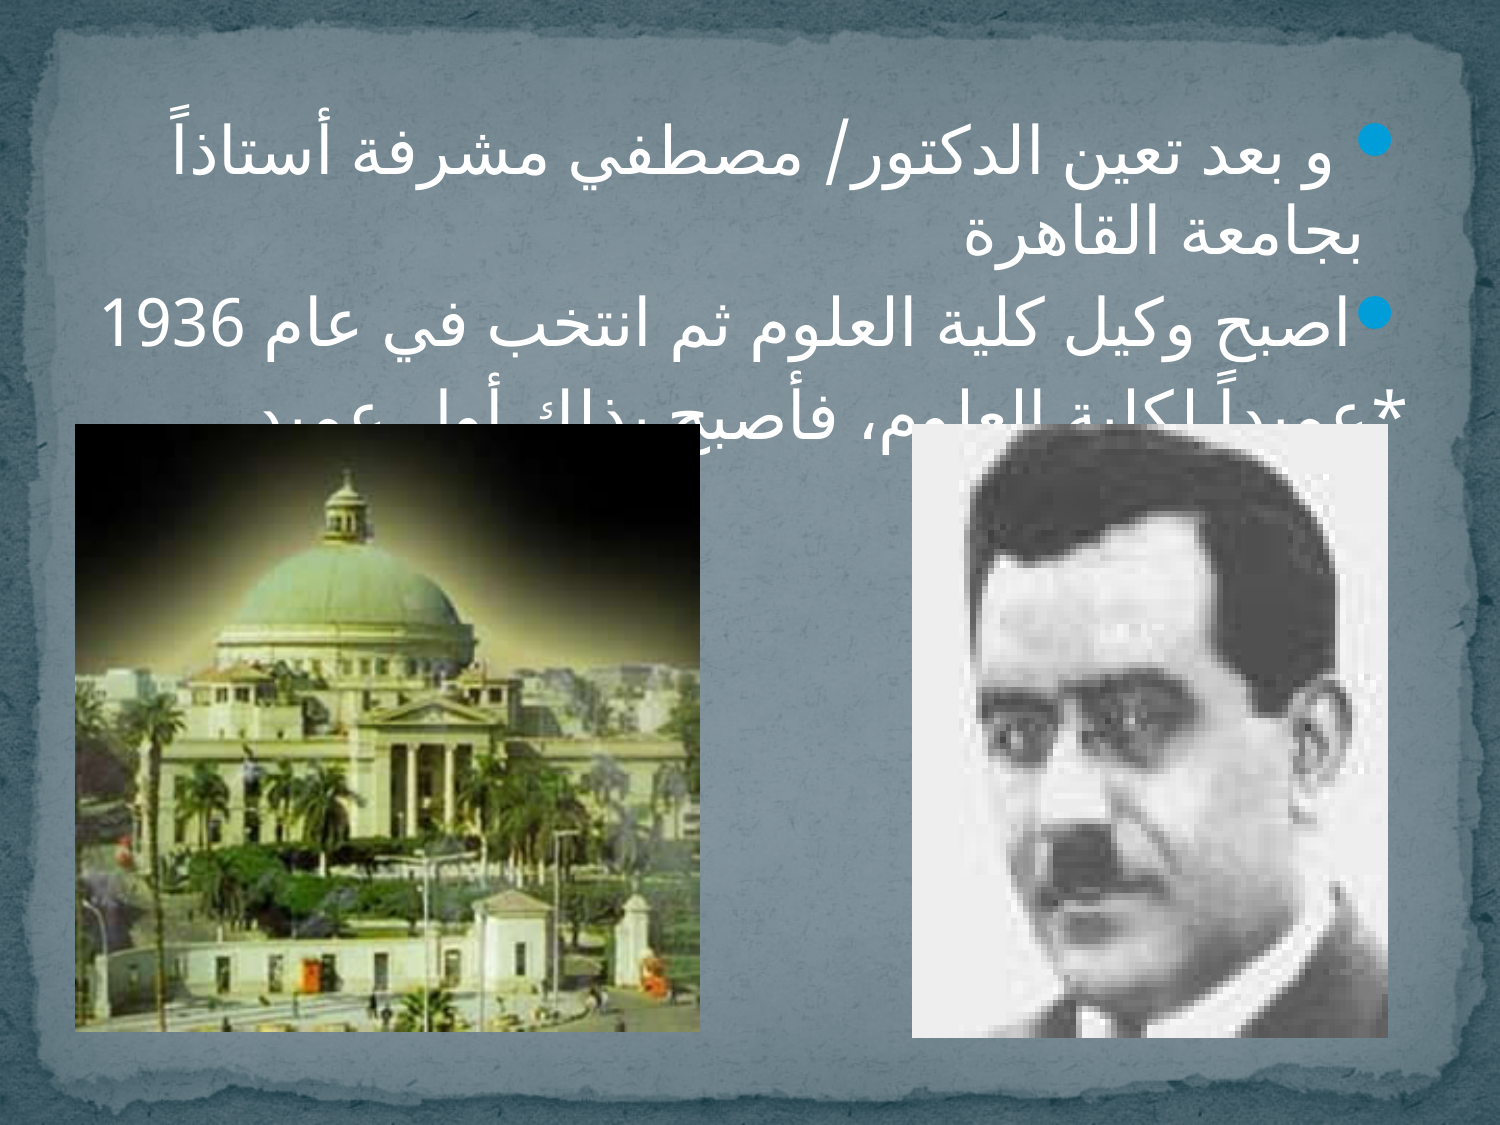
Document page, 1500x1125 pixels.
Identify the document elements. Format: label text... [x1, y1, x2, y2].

picture [912, 424, 1388, 1038]
picture [75, 424, 701, 1032]
list و بعد تعين الدكتور/ مصطفي مشرفة أستاذاً بجامعة القاهرة اصبح وكيل كلية العلوم ثم انتخب في عام 1936 *عميداً لكلية العلوم، فأصبح بذلك أول عميد مصري لها. [75, 99, 1425, 1005]
